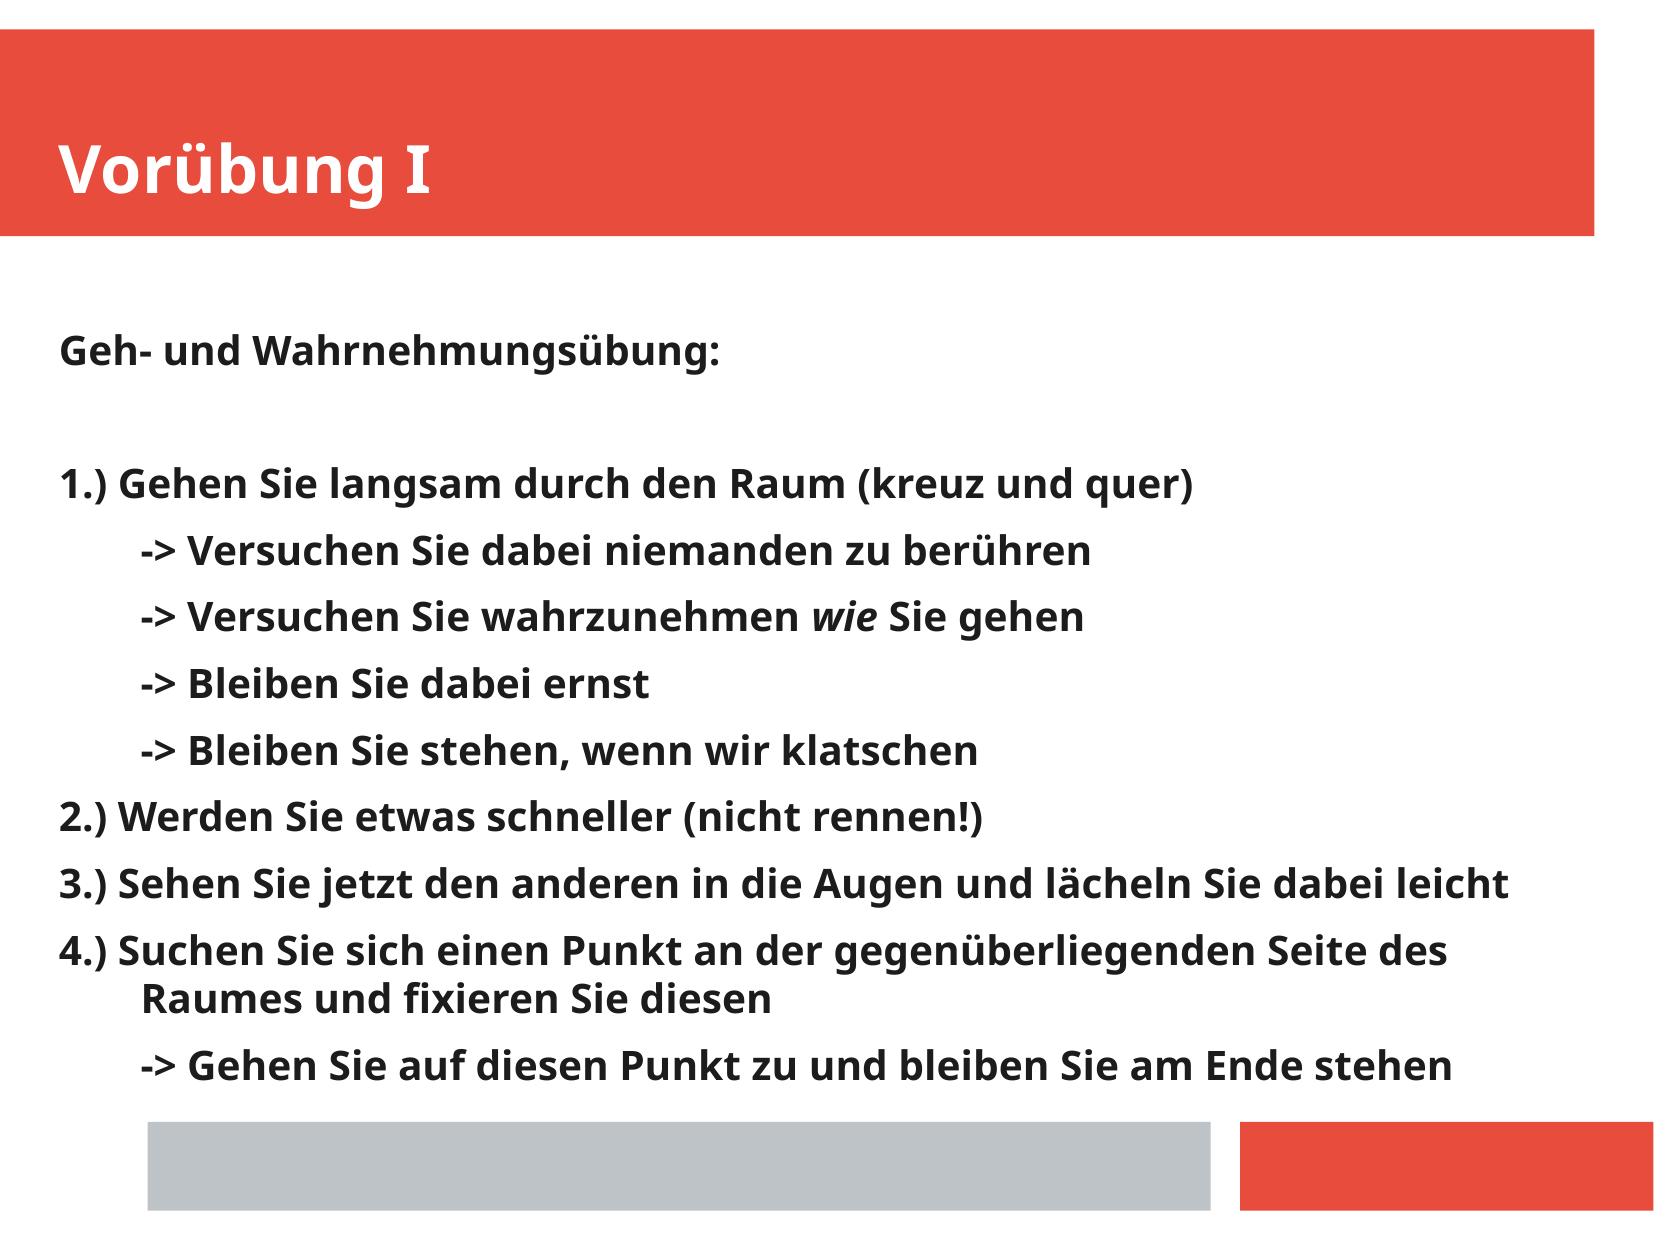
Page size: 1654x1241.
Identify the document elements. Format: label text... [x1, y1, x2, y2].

text_box Vorübung I [58, 58, 1595, 207]
text_box Geh- und Wahrnehmungsübung: 1.) Gehen Sie langsam durch den Raum (kreuz und quer) -> Versuchen Sie dabei niemanden zu berühren -> Versuchen Sie wahrzunehmen wie Sie gehen -> Bleiben Sie dabei ernst -> Bleiben Sie stehen, wenn wir klatschen 2.) Werden Sie etwas schneller (nicht rennen!) 3.) Sehen Sie jetzt den anderen in die Augen und lächeln Sie dabei leicht 4.) Suchen Sie sich einen Punkt an der gegenüberliegenden Seite des Raumes und fixieren Sie diesen -> Gehen Sie auf diesen Punkt zu und bleiben Sie am Ende stehen [58, 324, 1565, 1093]
